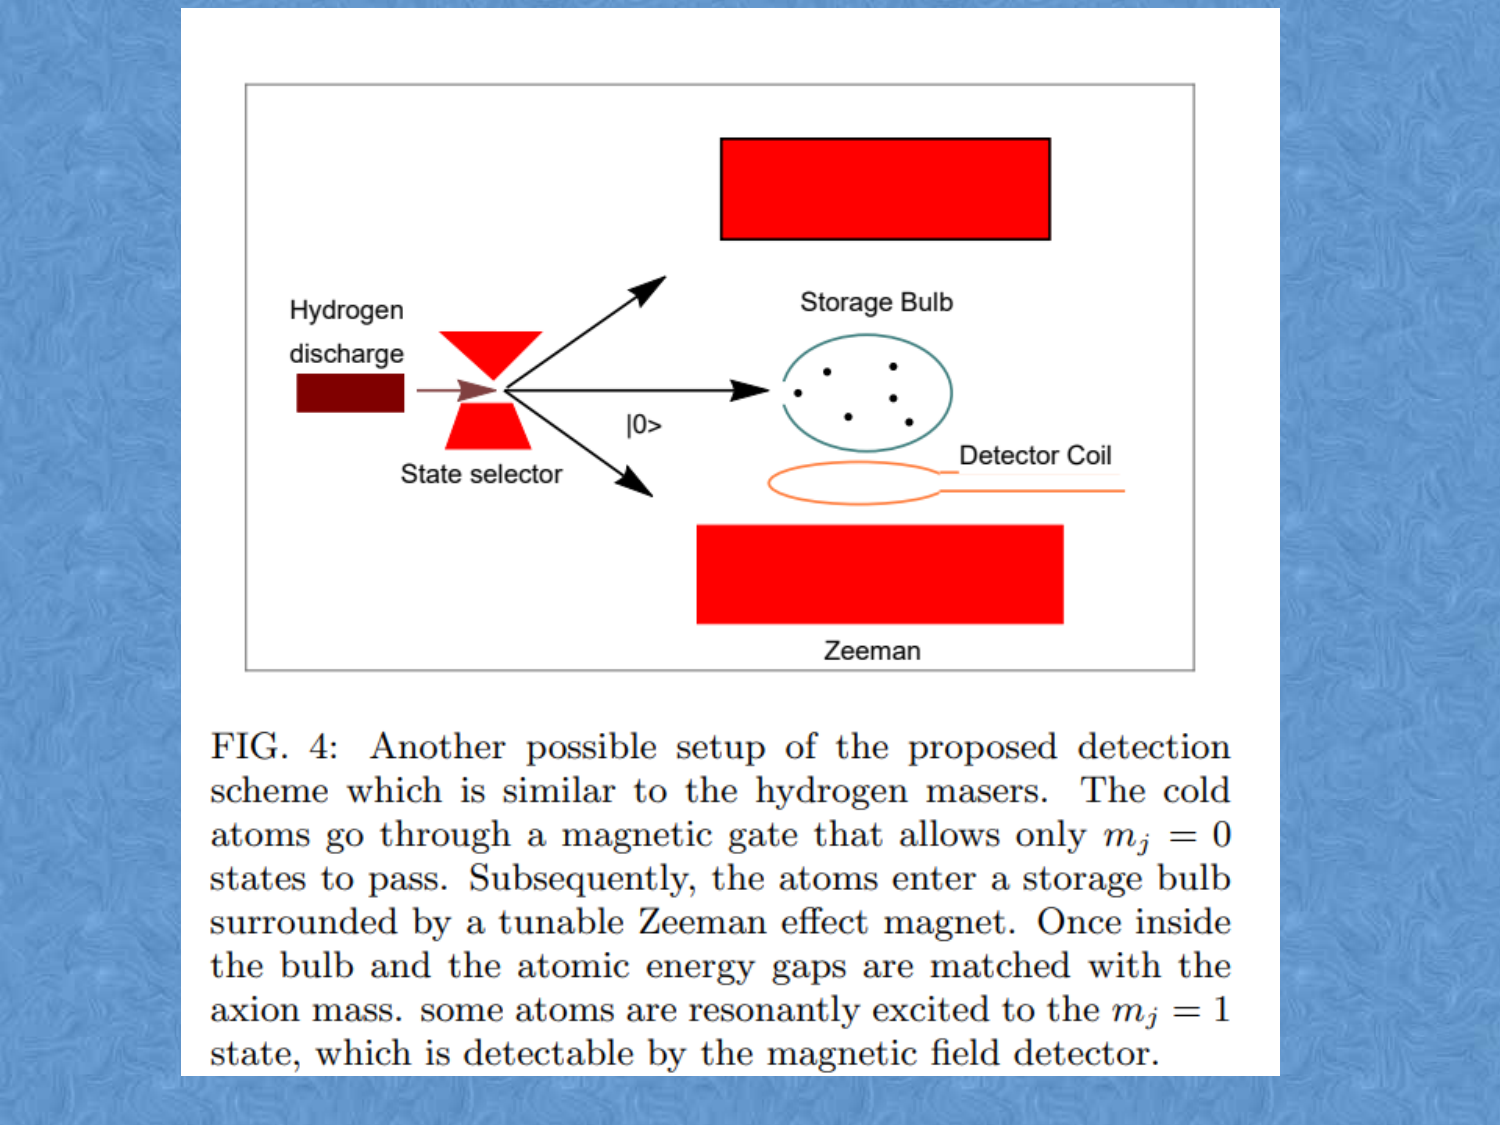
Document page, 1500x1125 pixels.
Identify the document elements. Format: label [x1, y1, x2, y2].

slide_number [1074, 1024, 1388, 1101]
picture [0, 0, 1500, 1125]
